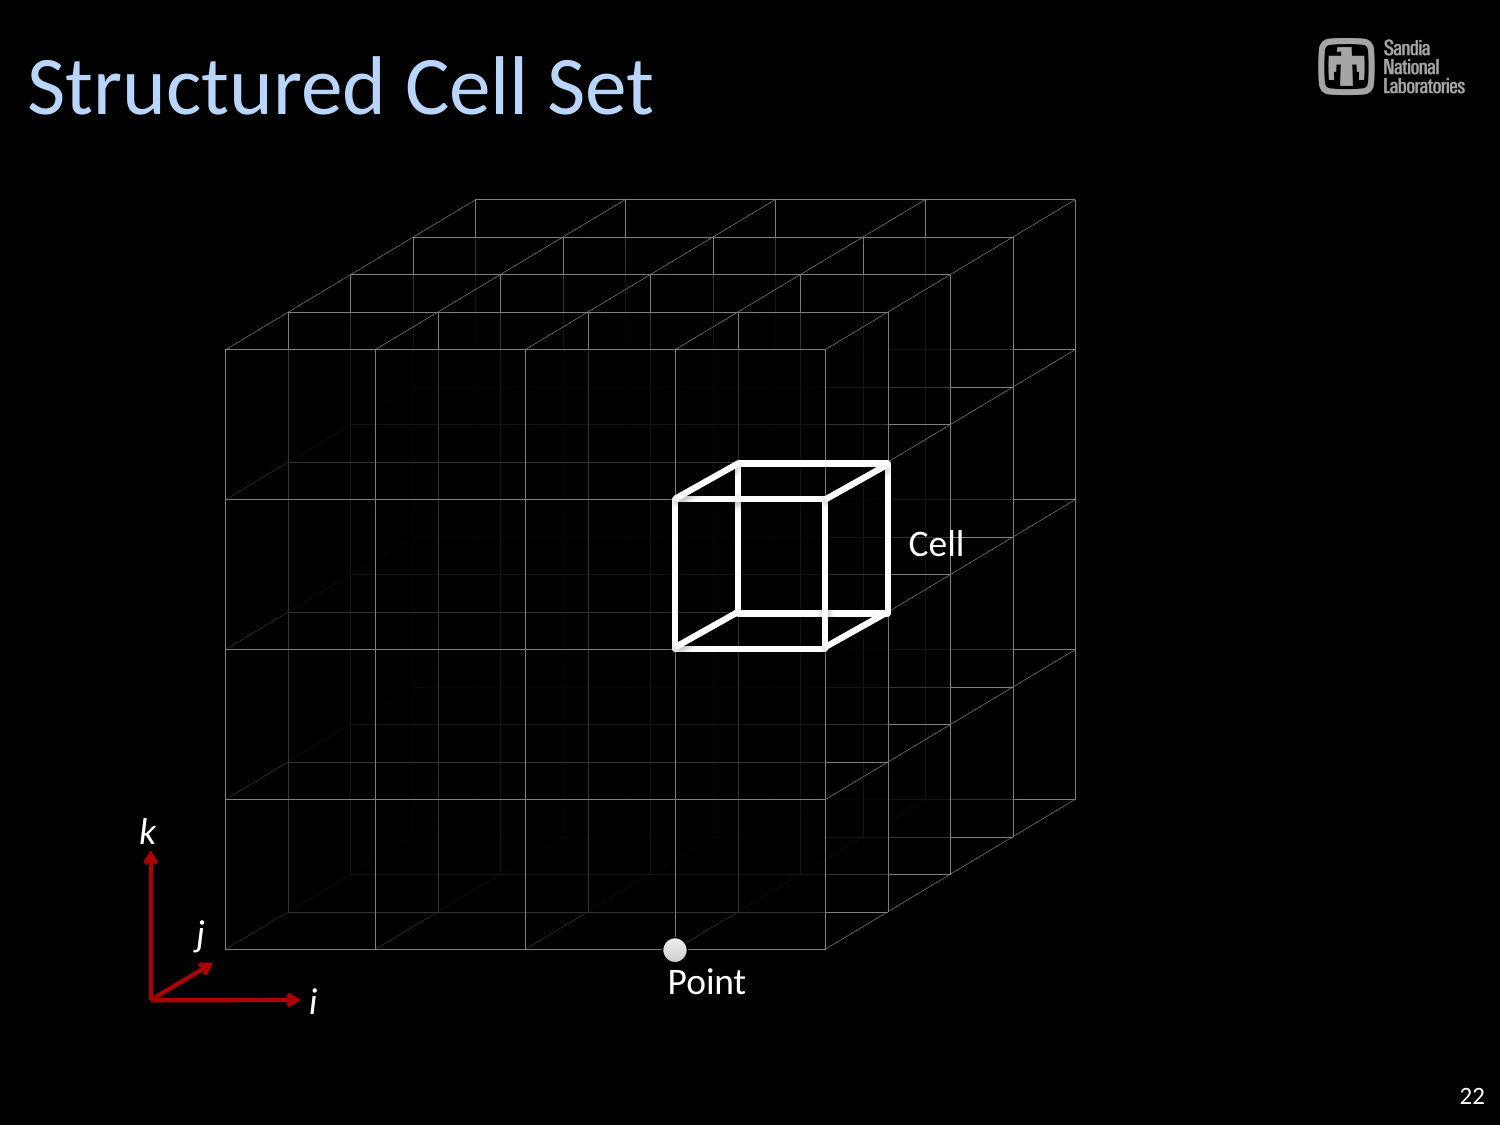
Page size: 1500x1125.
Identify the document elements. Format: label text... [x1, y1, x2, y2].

text_box Point [652, 957, 762, 1010]
text_box k [124, 799, 172, 859]
text_box j [181, 901, 220, 962]
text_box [156, 962, 214, 998]
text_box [674, 611, 738, 648]
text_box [225, 199, 1076, 950]
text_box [825, 464, 889, 500]
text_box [674, 463, 738, 499]
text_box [824, 611, 888, 648]
title Structured Cell Set [12, 0, 1338, 163]
slide_number 22 [1149, 1065, 1500, 1125]
text_box i [294, 969, 333, 1030]
picture [1338, 37, 1467, 96]
